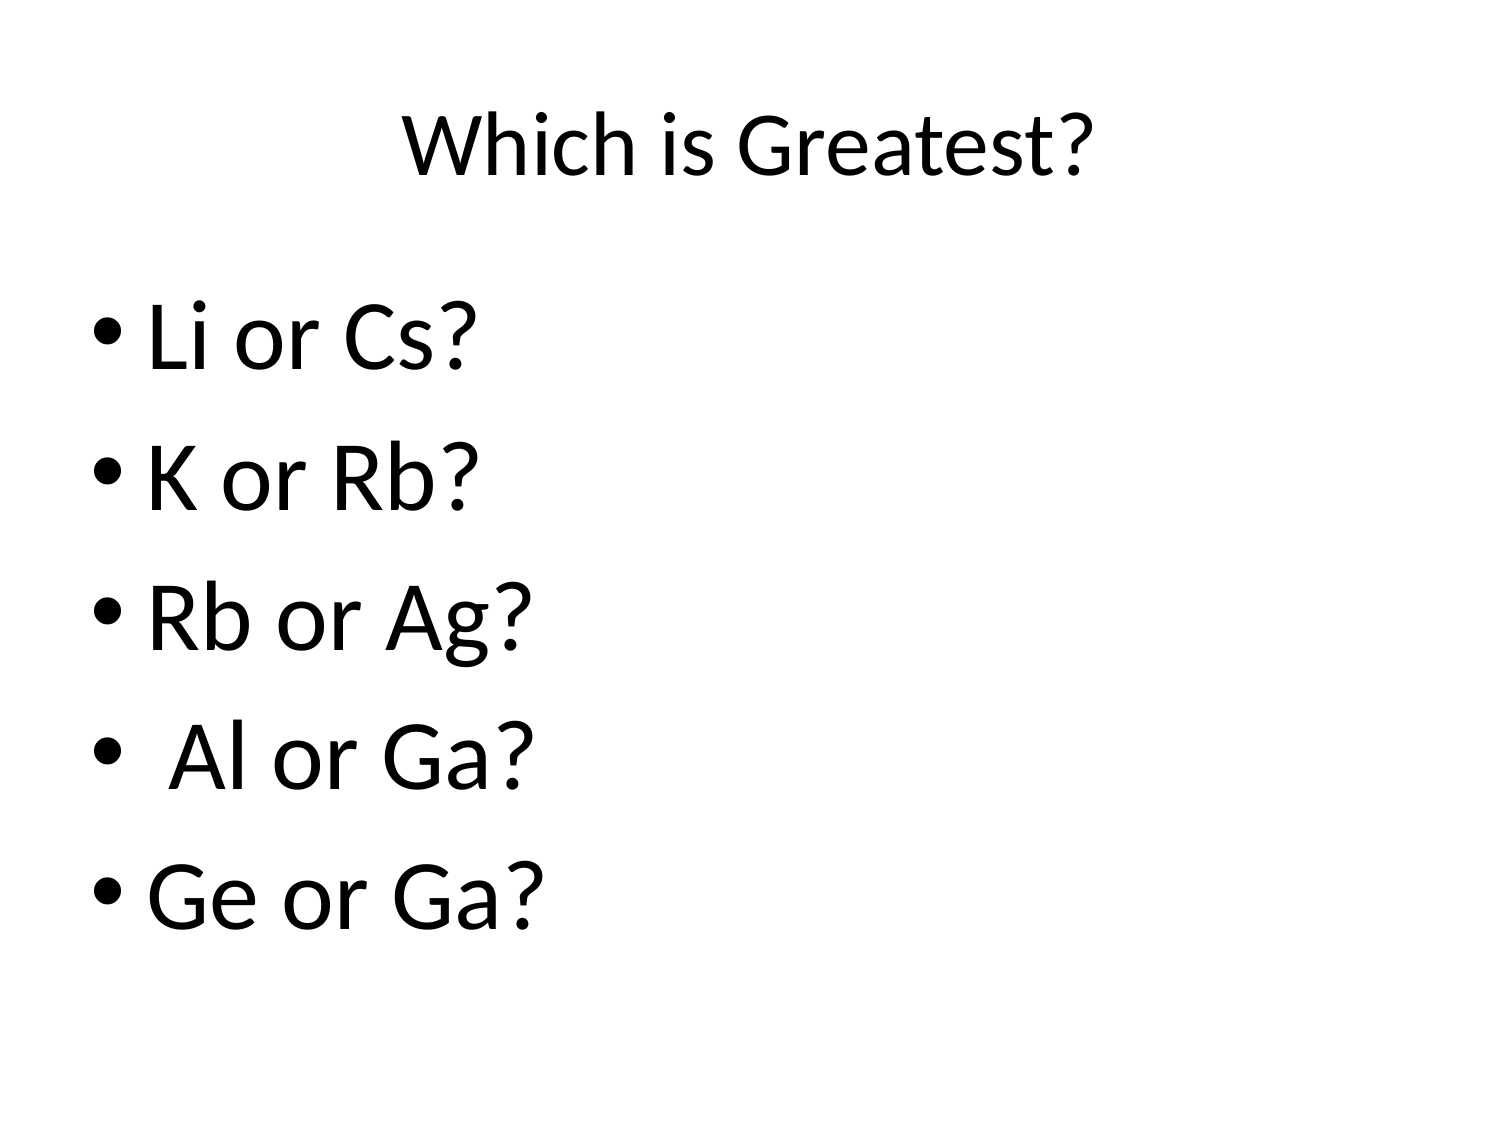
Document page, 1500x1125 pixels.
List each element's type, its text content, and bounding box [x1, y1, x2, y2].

list Li or Cs? K or Rb? Rb or Ag? Al or Ga? Ge or Ga? [75, 262, 1425, 1005]
title Which is Greatest? [75, 45, 1425, 233]
